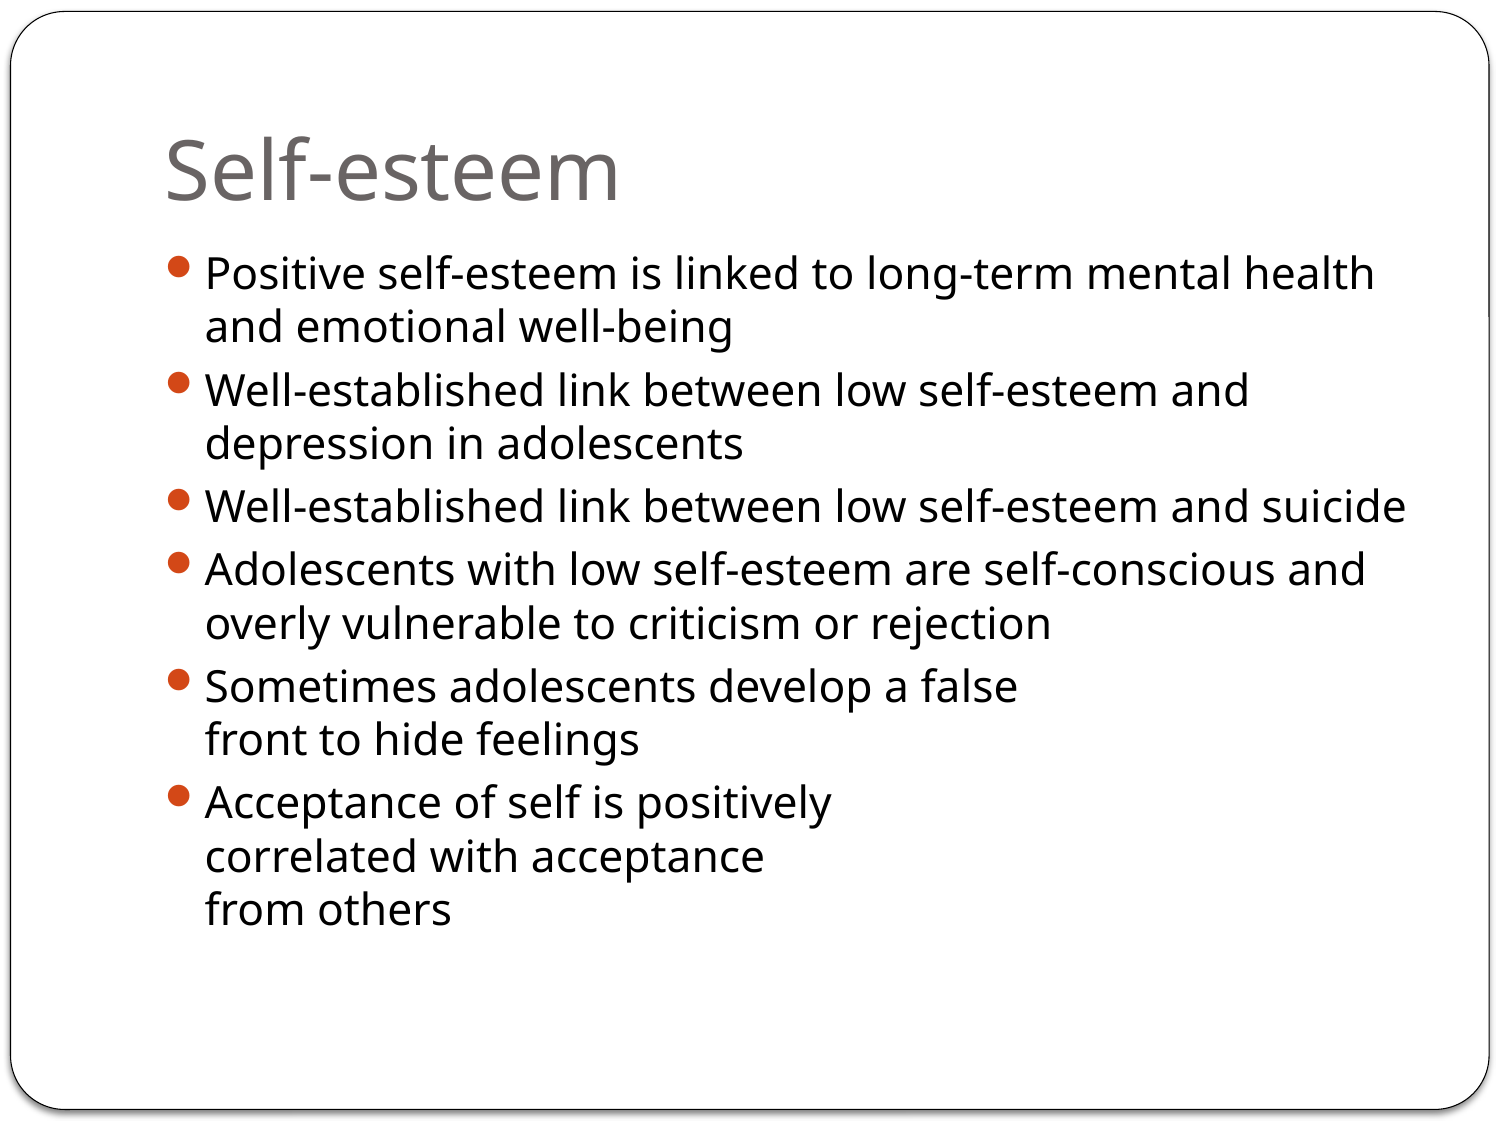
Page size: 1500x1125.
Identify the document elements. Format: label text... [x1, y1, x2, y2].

list Positive self-esteem is linked to long-term mental health and emotional well-being Well-established link between low self-esteem and depression in adolescents Well-established link between low self-esteem and suicide Adolescents with low self-esteem are self-conscious and overly vulnerable to criticism or rejection Sometimes adolescents develop a false front to hide feelings Acceptance of self is positively correlated with acceptance from others [150, 237, 1425, 988]
title Self-esteem [150, 45, 1425, 233]
